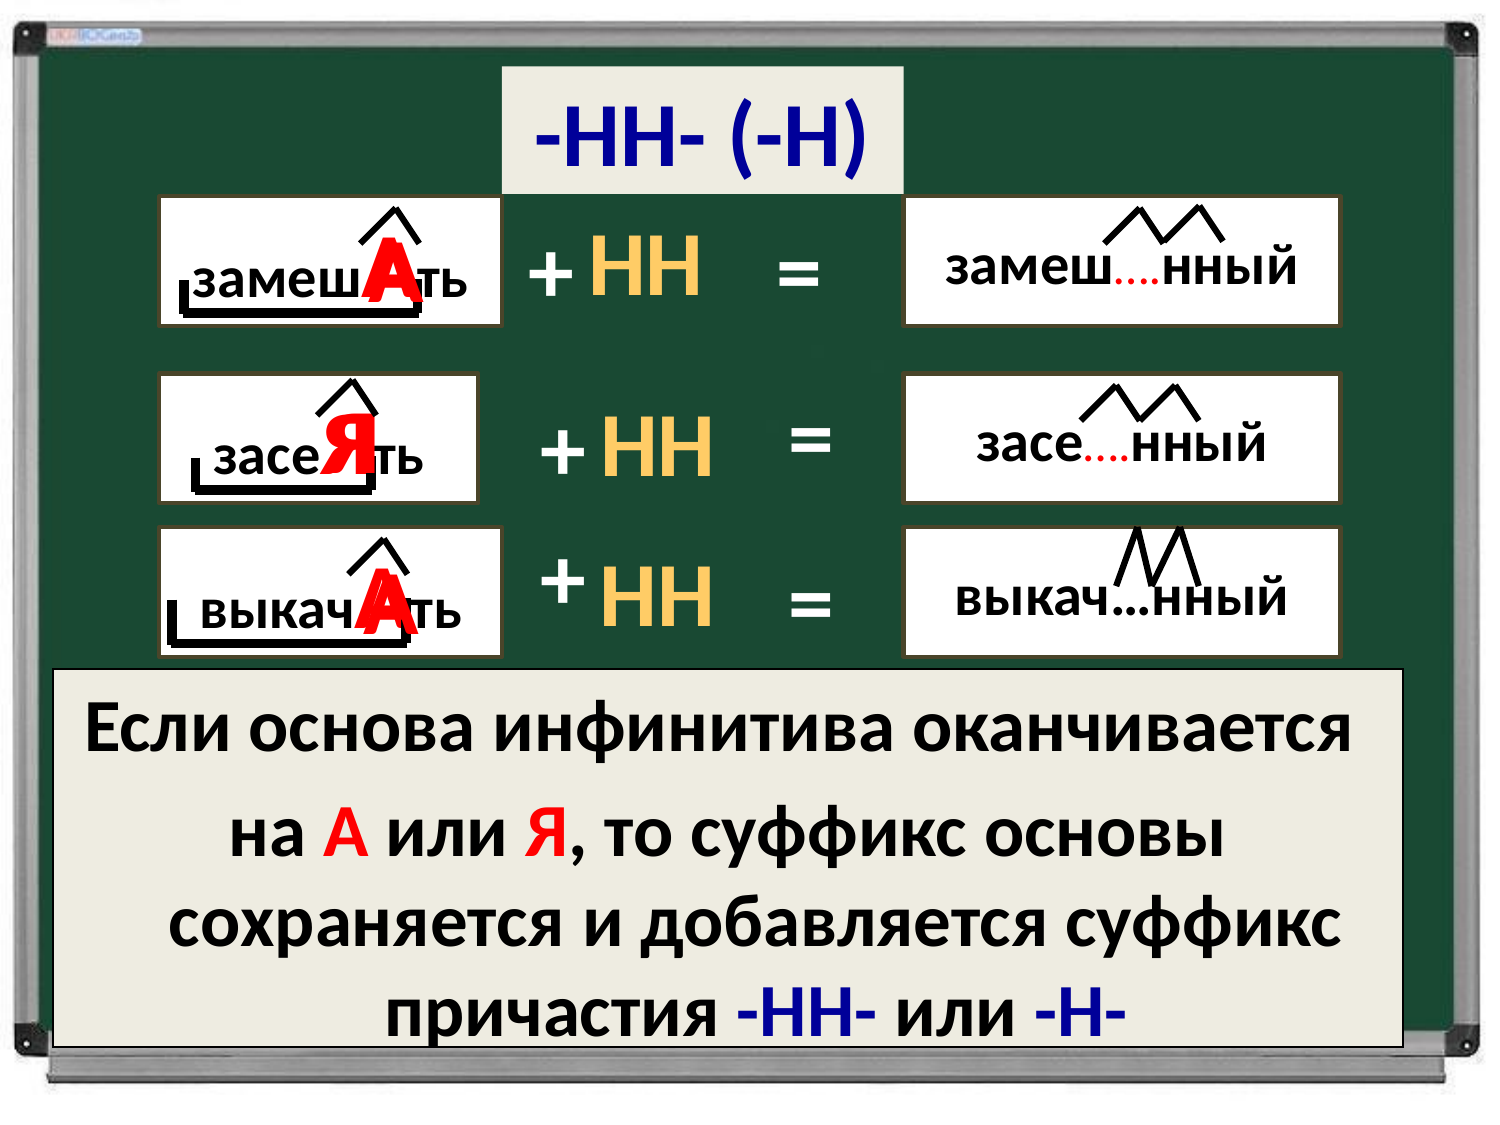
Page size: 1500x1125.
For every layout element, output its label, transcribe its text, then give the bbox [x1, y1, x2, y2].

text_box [1142, 385, 1200, 421]
text_box выкачАть [157, 525, 504, 659]
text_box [1115, 526, 1152, 587]
text_box = [760, 218, 835, 316]
list Если основа инфинитива оканчивается на А или Я, то суффикс основы сохраняется и добавляется суффикс причастия -НН- или -Н- [52, 668, 1404, 1048]
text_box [316, 379, 377, 416]
text_box = [771, 549, 846, 647]
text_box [348, 538, 408, 575]
title -НН- (-Н) [501, 66, 904, 195]
text_box засе….нный [901, 371, 1343, 505]
text_box замеш….нный [901, 194, 1343, 328]
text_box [359, 207, 420, 244]
text_box А [352, 216, 427, 315]
text_box Я [311, 388, 386, 486]
text_box НН [584, 527, 798, 652]
text_box + [523, 395, 585, 494]
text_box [182, 278, 420, 315]
picture [0, 0, 1500, 1125]
text_box + [512, 218, 573, 316]
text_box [1152, 526, 1200, 587]
text_box А [346, 549, 421, 647]
text_box выкач…нный [901, 525, 1343, 659]
text_box НН [585, 377, 731, 502]
text_box замешАть [157, 194, 504, 328]
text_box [1080, 385, 1140, 421]
text_box + [523, 525, 598, 624]
text_box засеЯть [157, 371, 480, 505]
text_box НН [573, 196, 720, 321]
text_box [194, 455, 373, 492]
text_box = [771, 383, 846, 482]
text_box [1104, 207, 1164, 244]
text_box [170, 597, 408, 646]
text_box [1163, 205, 1224, 242]
